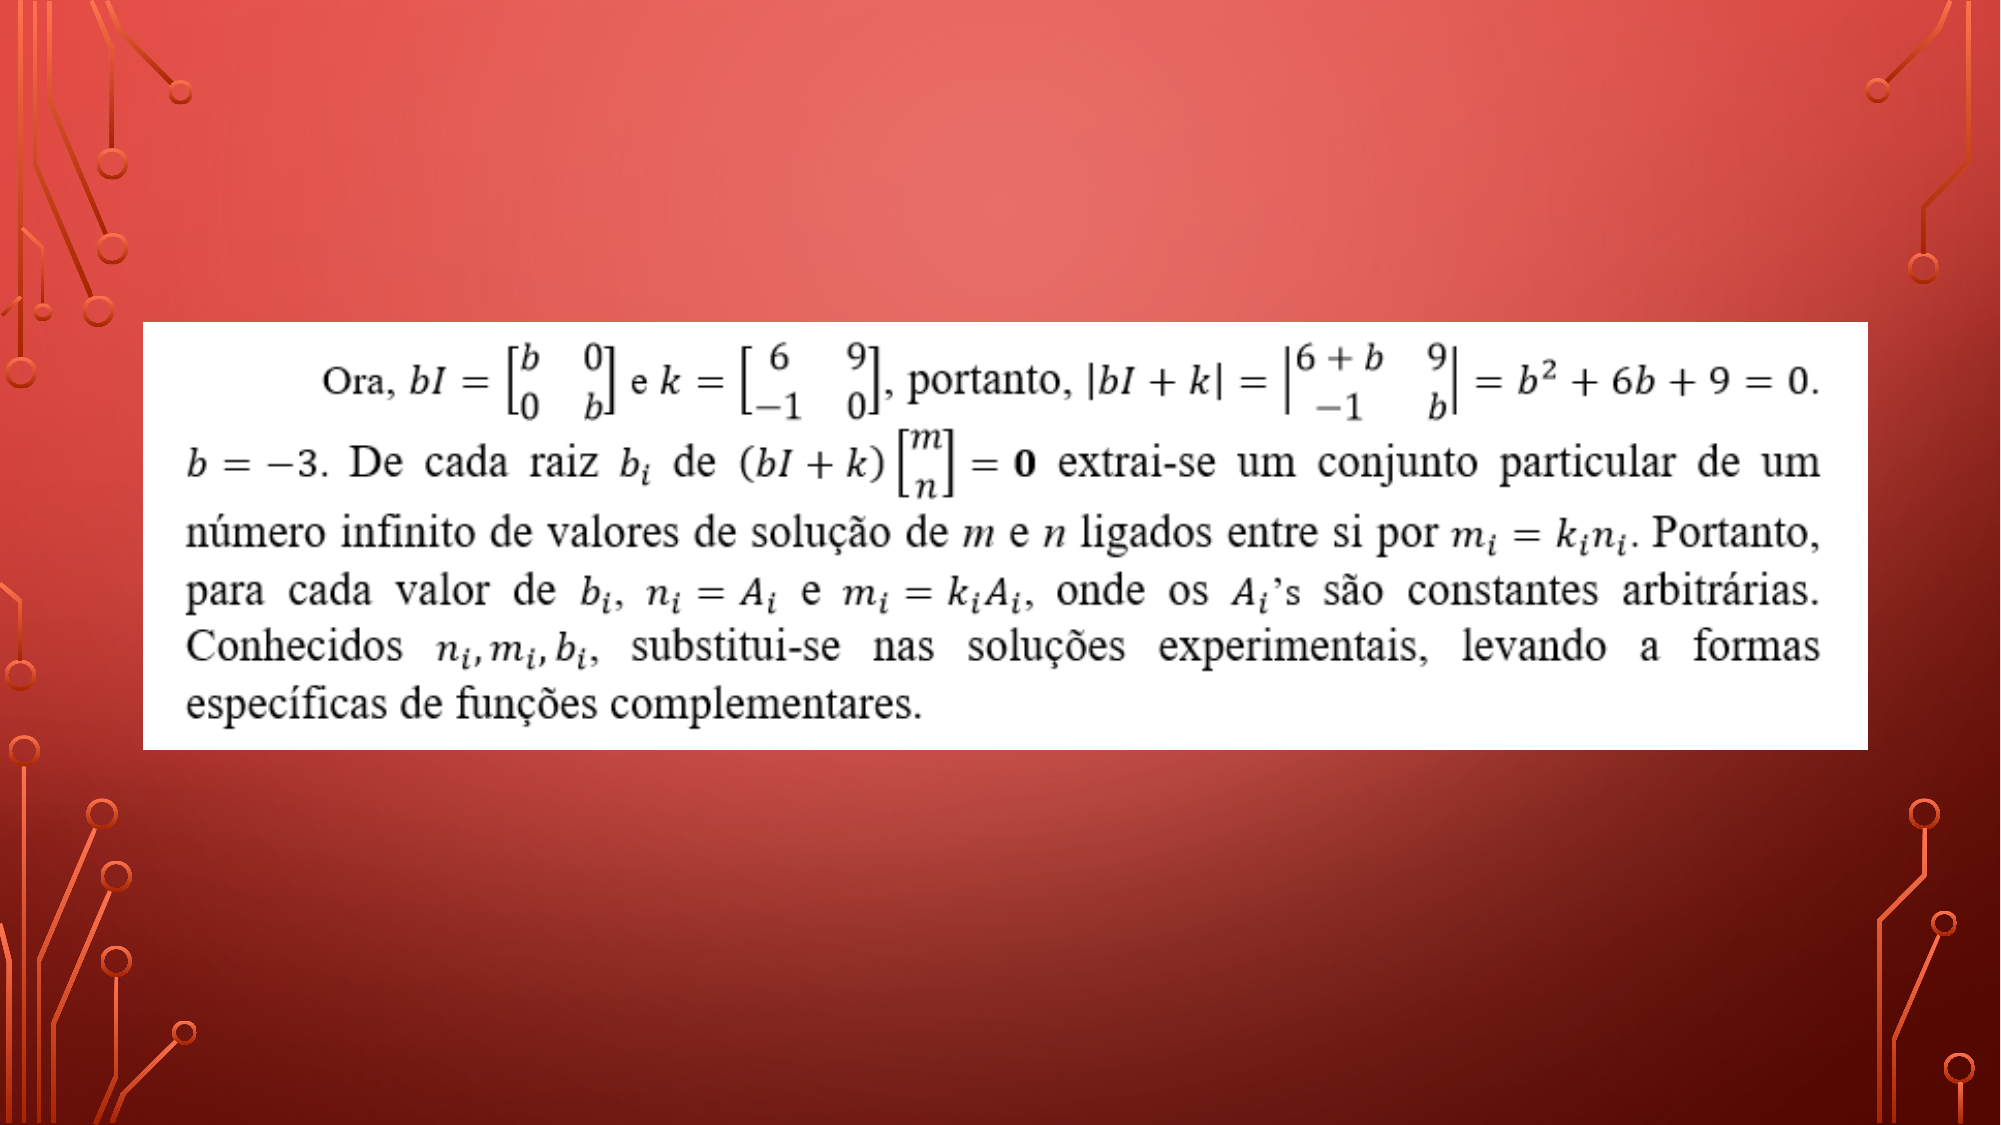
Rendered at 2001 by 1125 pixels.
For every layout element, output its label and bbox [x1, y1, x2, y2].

picture [143, 322, 1869, 751]
